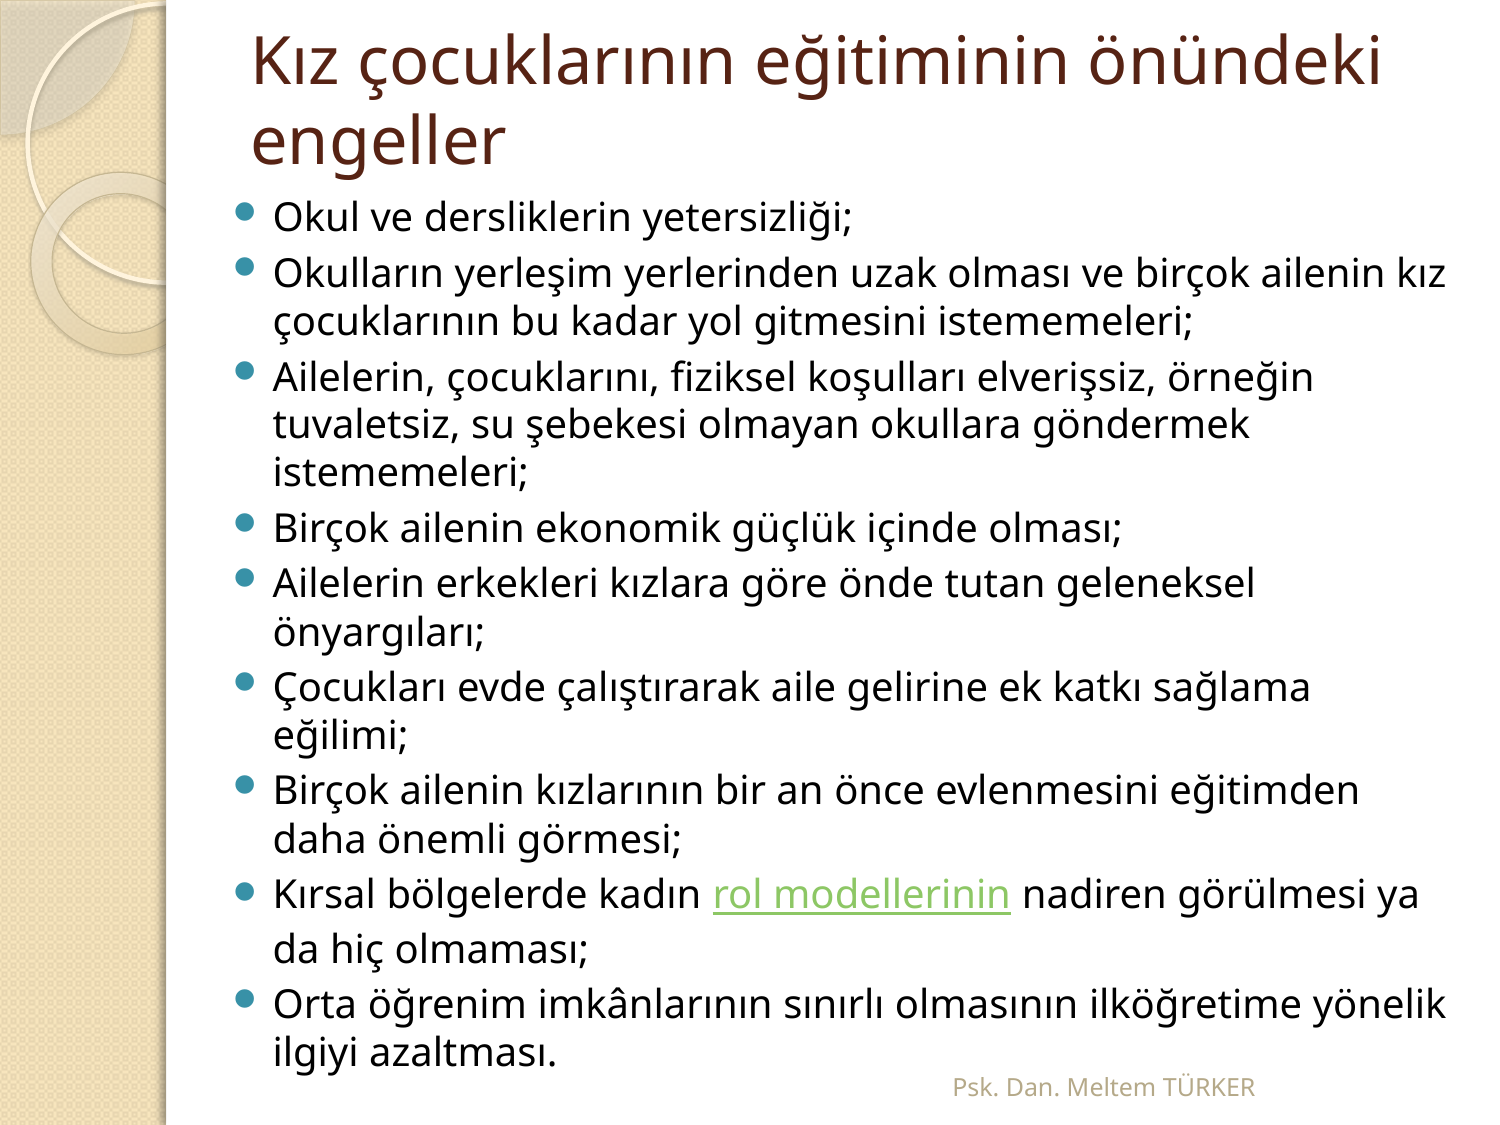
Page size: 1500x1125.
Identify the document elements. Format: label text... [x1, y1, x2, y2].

footer Psk. Dan. Meltem TÜRKER [937, 1034, 1413, 1113]
list Okul ve dersliklerin yetersizliği; Okulların yerleşim yerlerinden uzak olması ve birçok ailenin kız çocuklarının bu kadar yol gitmesini istememeleri; Ailelerin, çocuklarını, fiziksel koşulları elverişsiz, örneğin tuvaletsiz, su şebekesi olmayan okullara göndermek istememeleri; Birçok ailenin ekonomik güçlük içinde olması; Ailelerin erkekleri kızlara göre önde tutan geleneksel önyargıları; Çocukları evde çalıştırarak aile gelirine ek katkı sağlama eğilimi; Birçok ailenin kızlarının bir an önce evlenmesini eğitimden daha önemli görmesi; Kırsal bölgelerde kadın rol modellerinin nadiren görülmesi ya da hiç olmaması; Orta öğrenim imkânlarının sınırlı olmasının ilköğretime yönelik ilgiyi azaltması. [206, 184, 1466, 1083]
title Kız çocuklarının eğitiminin önündeki engeller [235, 0, 1466, 184]
